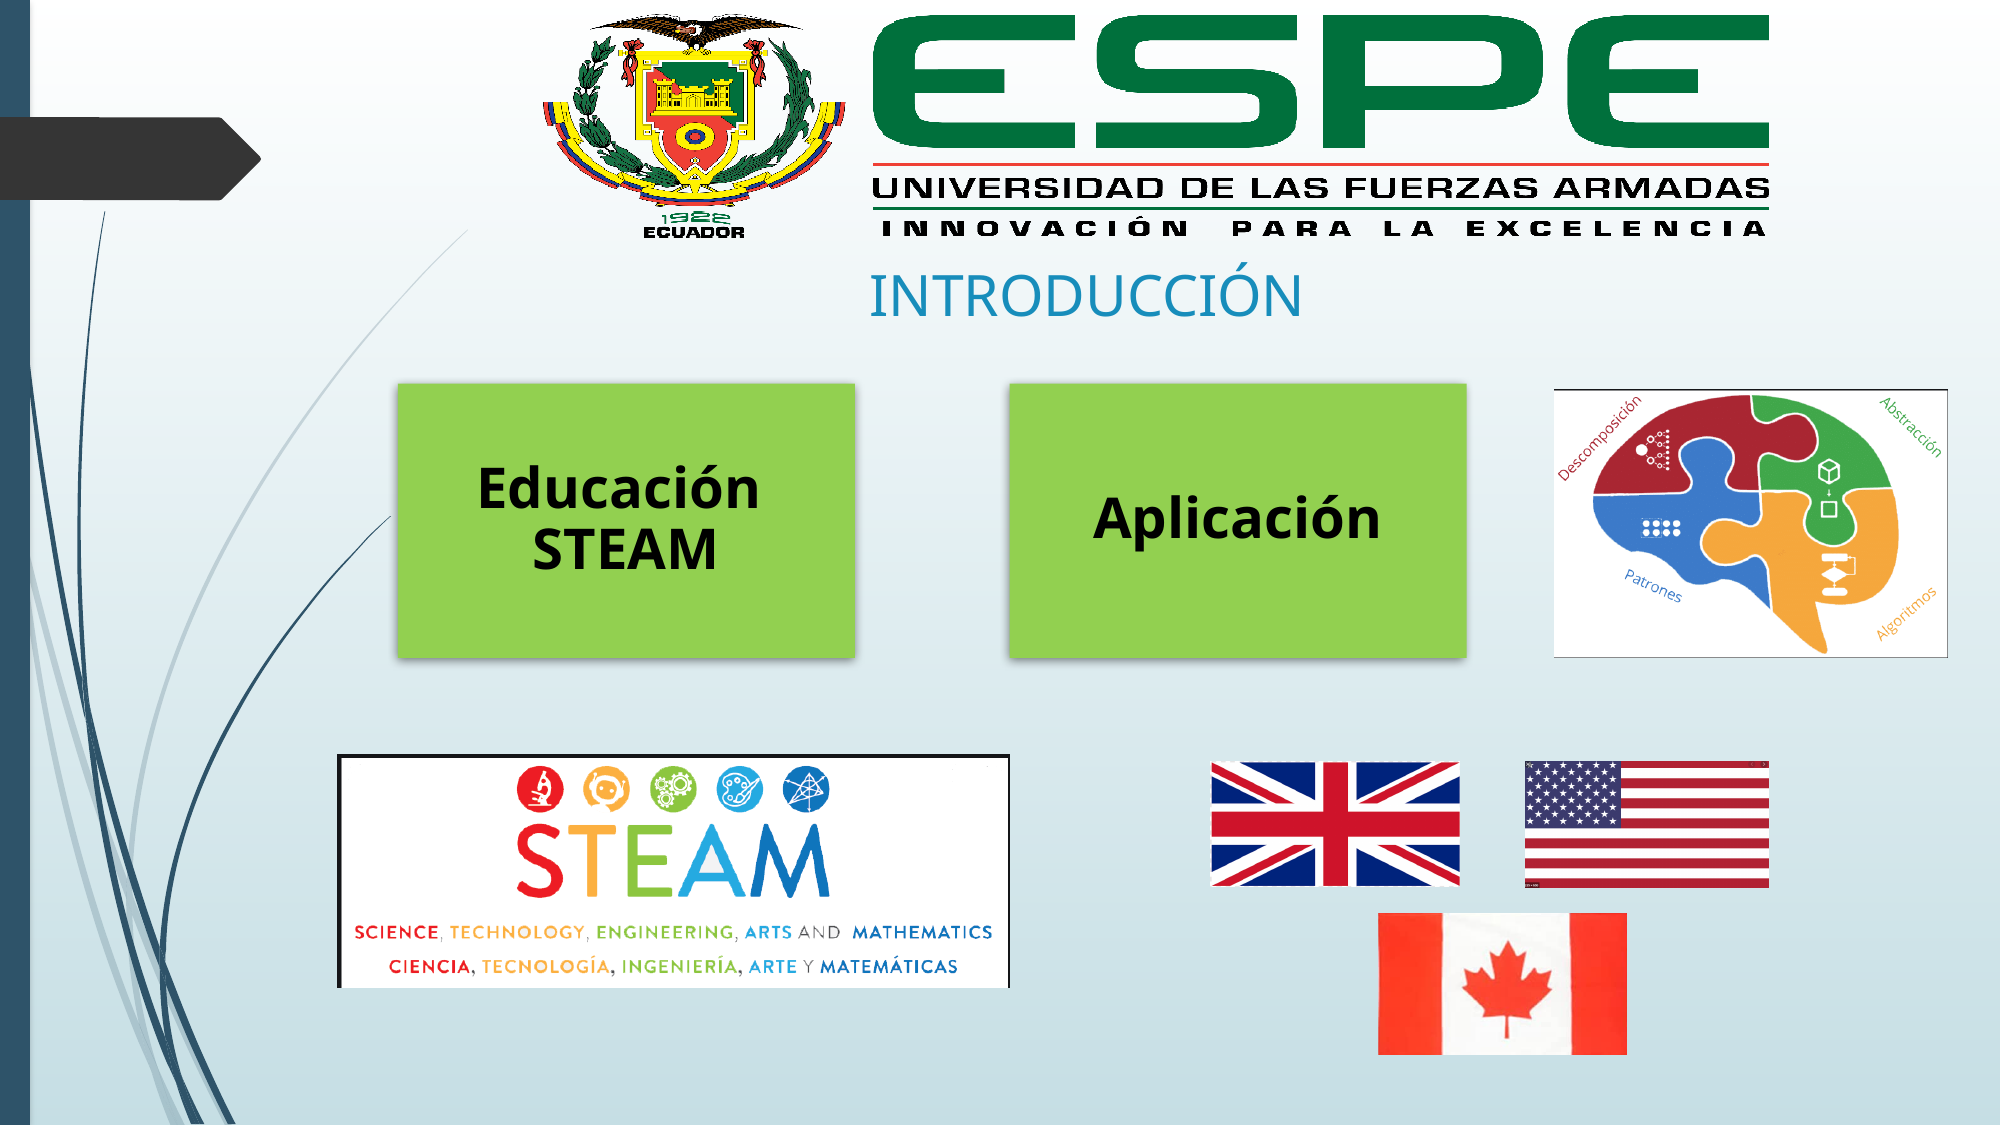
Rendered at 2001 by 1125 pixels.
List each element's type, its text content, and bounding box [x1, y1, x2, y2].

text_box Aplicación [1009, 383, 1467, 658]
picture [1525, 760, 1769, 889]
picture [543, 14, 1769, 239]
text_box Educación STEAM [397, 383, 855, 658]
picture [1554, 389, 1948, 659]
title INTRODUCCIÓN [854, 251, 1458, 337]
picture [1210, 761, 1460, 888]
picture [1378, 913, 1627, 1056]
picture [337, 754, 1010, 988]
